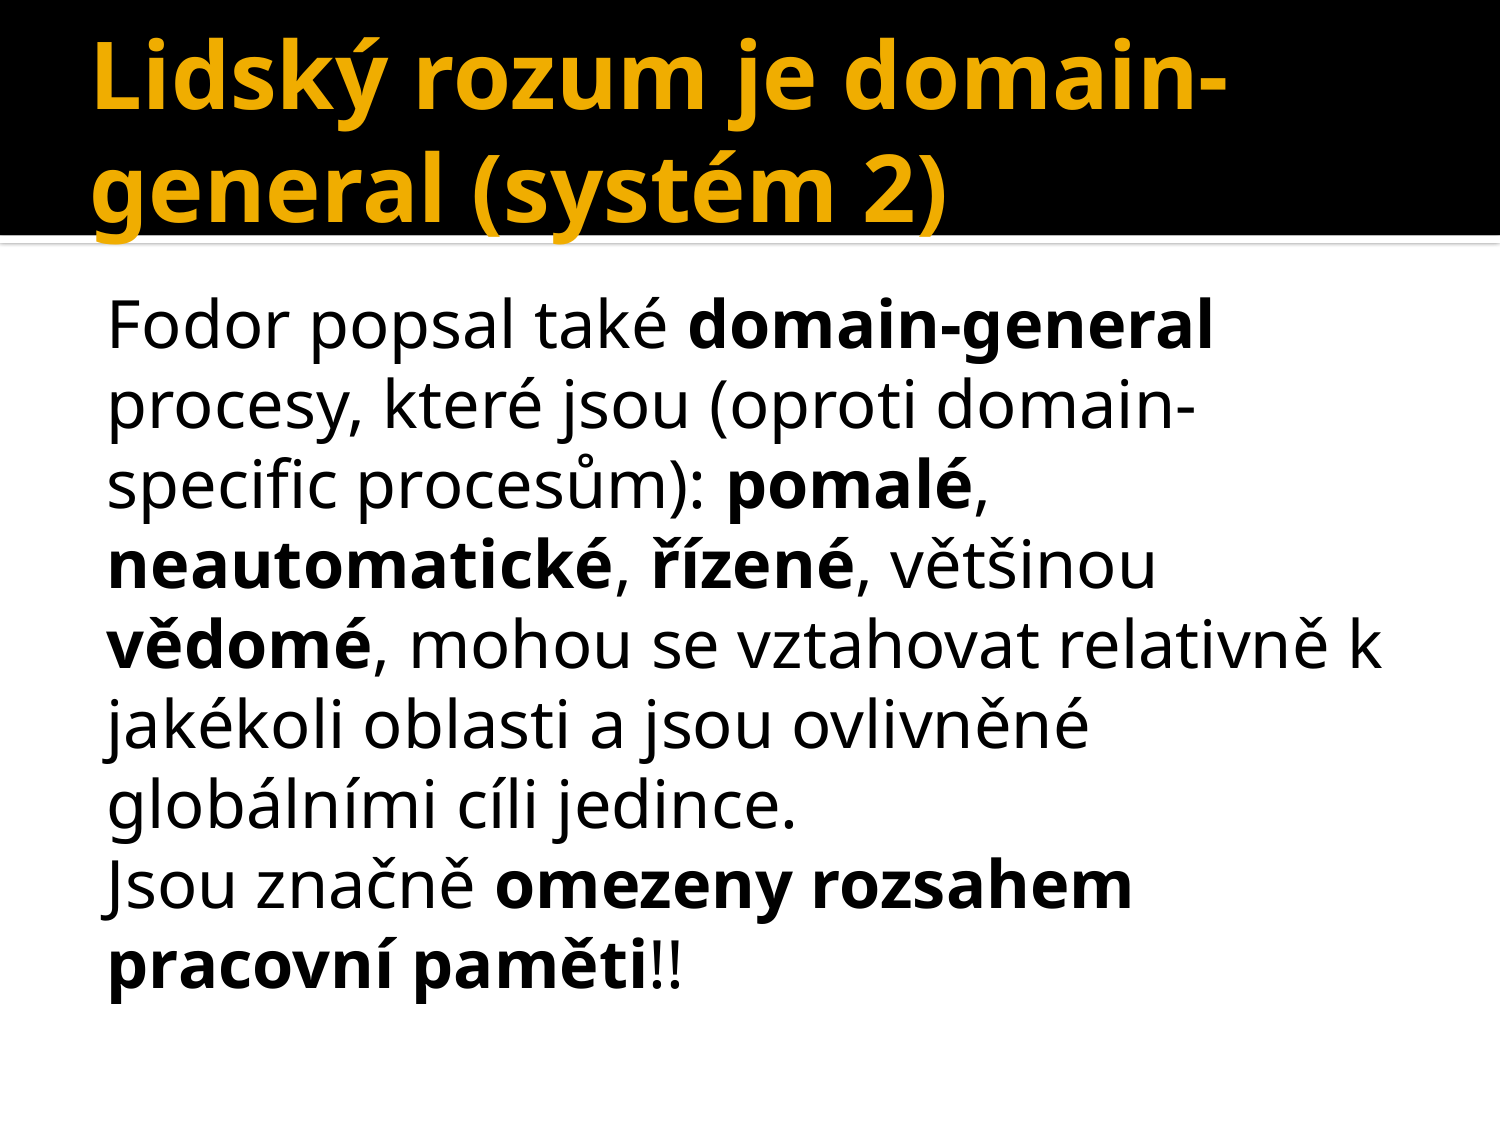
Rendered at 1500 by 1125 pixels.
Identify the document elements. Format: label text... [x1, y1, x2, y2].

text_box Fodor popsal také domain-general procesy, které jsou (oproti domain-specific procesům): pomalé, neautomatické, řízené, většinou vědomé, mohou se vztahovat relativně k jakékoli oblasti a jsou ovlivněné globálními cíli jedince. Jsou značně omezeny rozsahem pracovní paměti!! [78, 267, 1429, 1026]
text_box Lidský rozum je domain-general (systém 2) [75, 25, 1425, 231]
